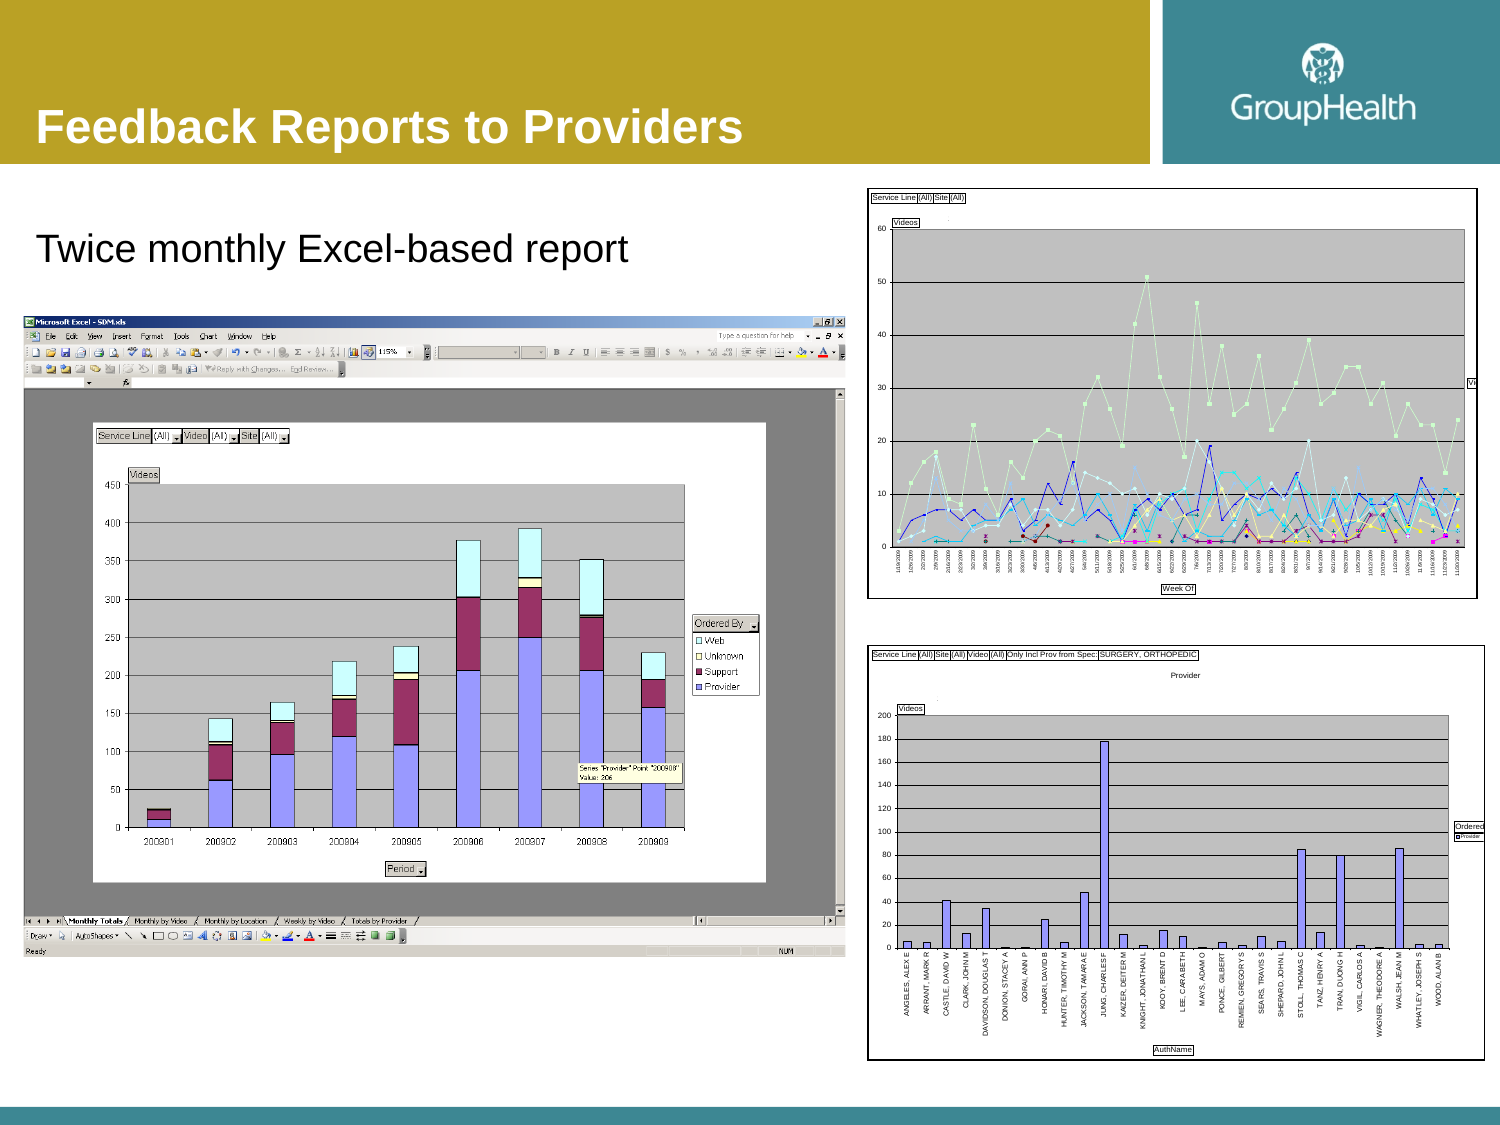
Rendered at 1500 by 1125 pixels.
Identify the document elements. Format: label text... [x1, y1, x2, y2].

text_box Twice monthly Excel-based report [35, 222, 748, 271]
picture [868, 645, 1484, 1060]
picture [868, 189, 1477, 598]
text_box Feedback Reports to Providers [35, 96, 1131, 154]
picture [23, 316, 846, 957]
picture [1228, 37, 1420, 129]
